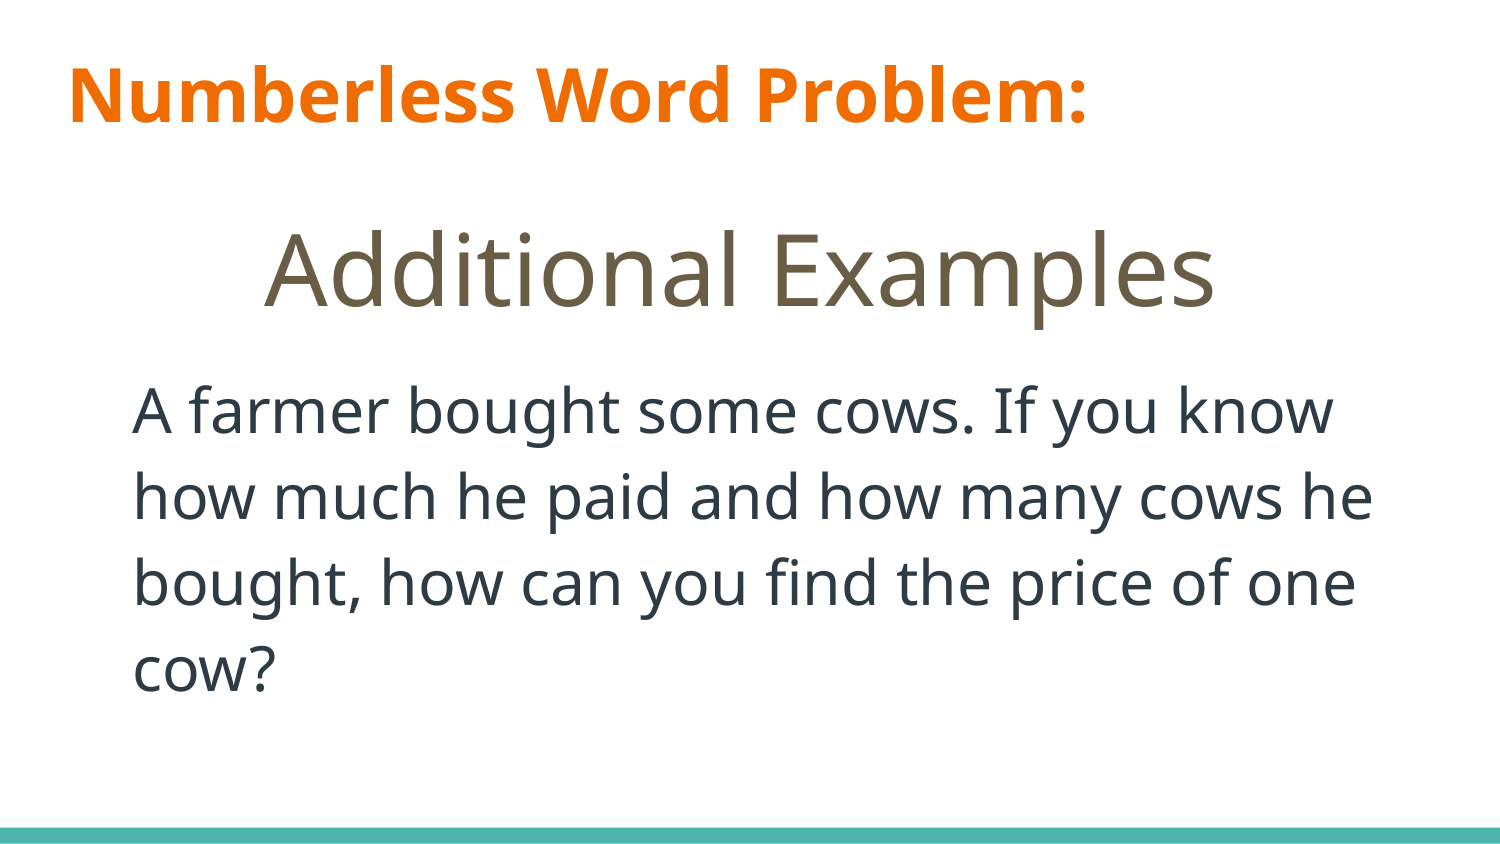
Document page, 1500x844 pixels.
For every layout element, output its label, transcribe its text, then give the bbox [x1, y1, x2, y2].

list Additional Examples A farmer bought some cows. If you know how much he paid and how many cows he bought, how can you find the price of one cow? [42, 173, 1441, 729]
title Numberless Word Problem: [51, 32, 1449, 149]
